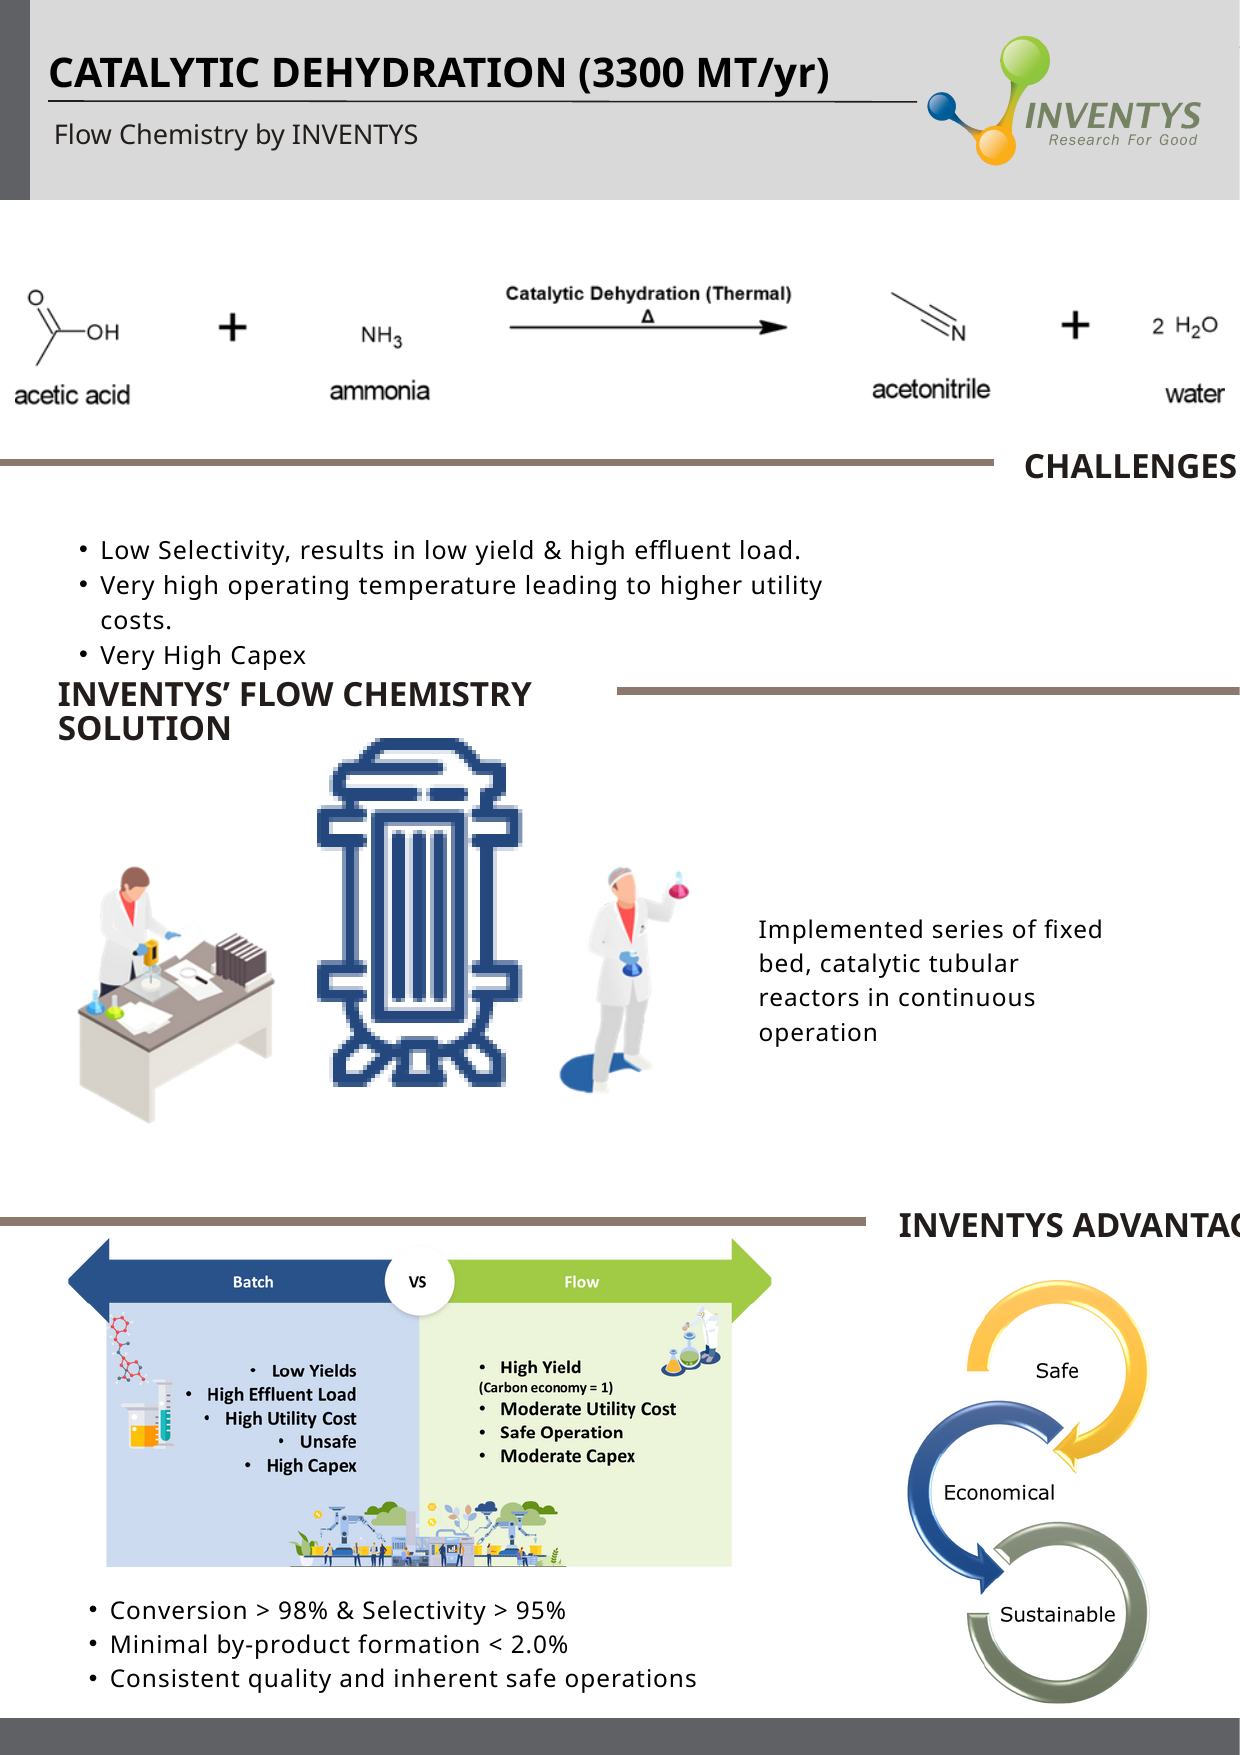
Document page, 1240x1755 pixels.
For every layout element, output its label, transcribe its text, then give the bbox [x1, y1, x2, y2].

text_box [616, 686, 1240, 696]
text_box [0, 1717, 1240, 1755]
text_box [32, 0, 1240, 201]
text_box [68, 1238, 772, 1567]
text_box [317, 738, 523, 1087]
text_box Conversion > 98% & Selectivity > 95% Minimal by-product formation < 2.0% Consistent quality and inherent safe operations [68, 1589, 923, 1693]
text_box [0, 0, 31, 201]
text_box Implemented series of fixed bed, catalytic tubular reactors in continuous operation [758, 909, 1117, 1046]
text_box [898, 1265, 1158, 1704]
text_box [15, 282, 1225, 410]
text_box [7, 834, 325, 1162]
text_box [552, 834, 706, 1122]
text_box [0, 1216, 866, 1227]
text_box Low Selectivity, results in low yield & high effluent load. Very high operating temperature leading to higher utility costs. Very High Capex [57, 529, 854, 670]
text_box INVENTYS ADVANTAGE [898, 1211, 1240, 1245]
text_box INVENTYS’ FLOW CHEMISTRY SOLUTION [57, 680, 706, 747]
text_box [0, 458, 995, 467]
text_box CHALLENGES [1023, 451, 1240, 485]
